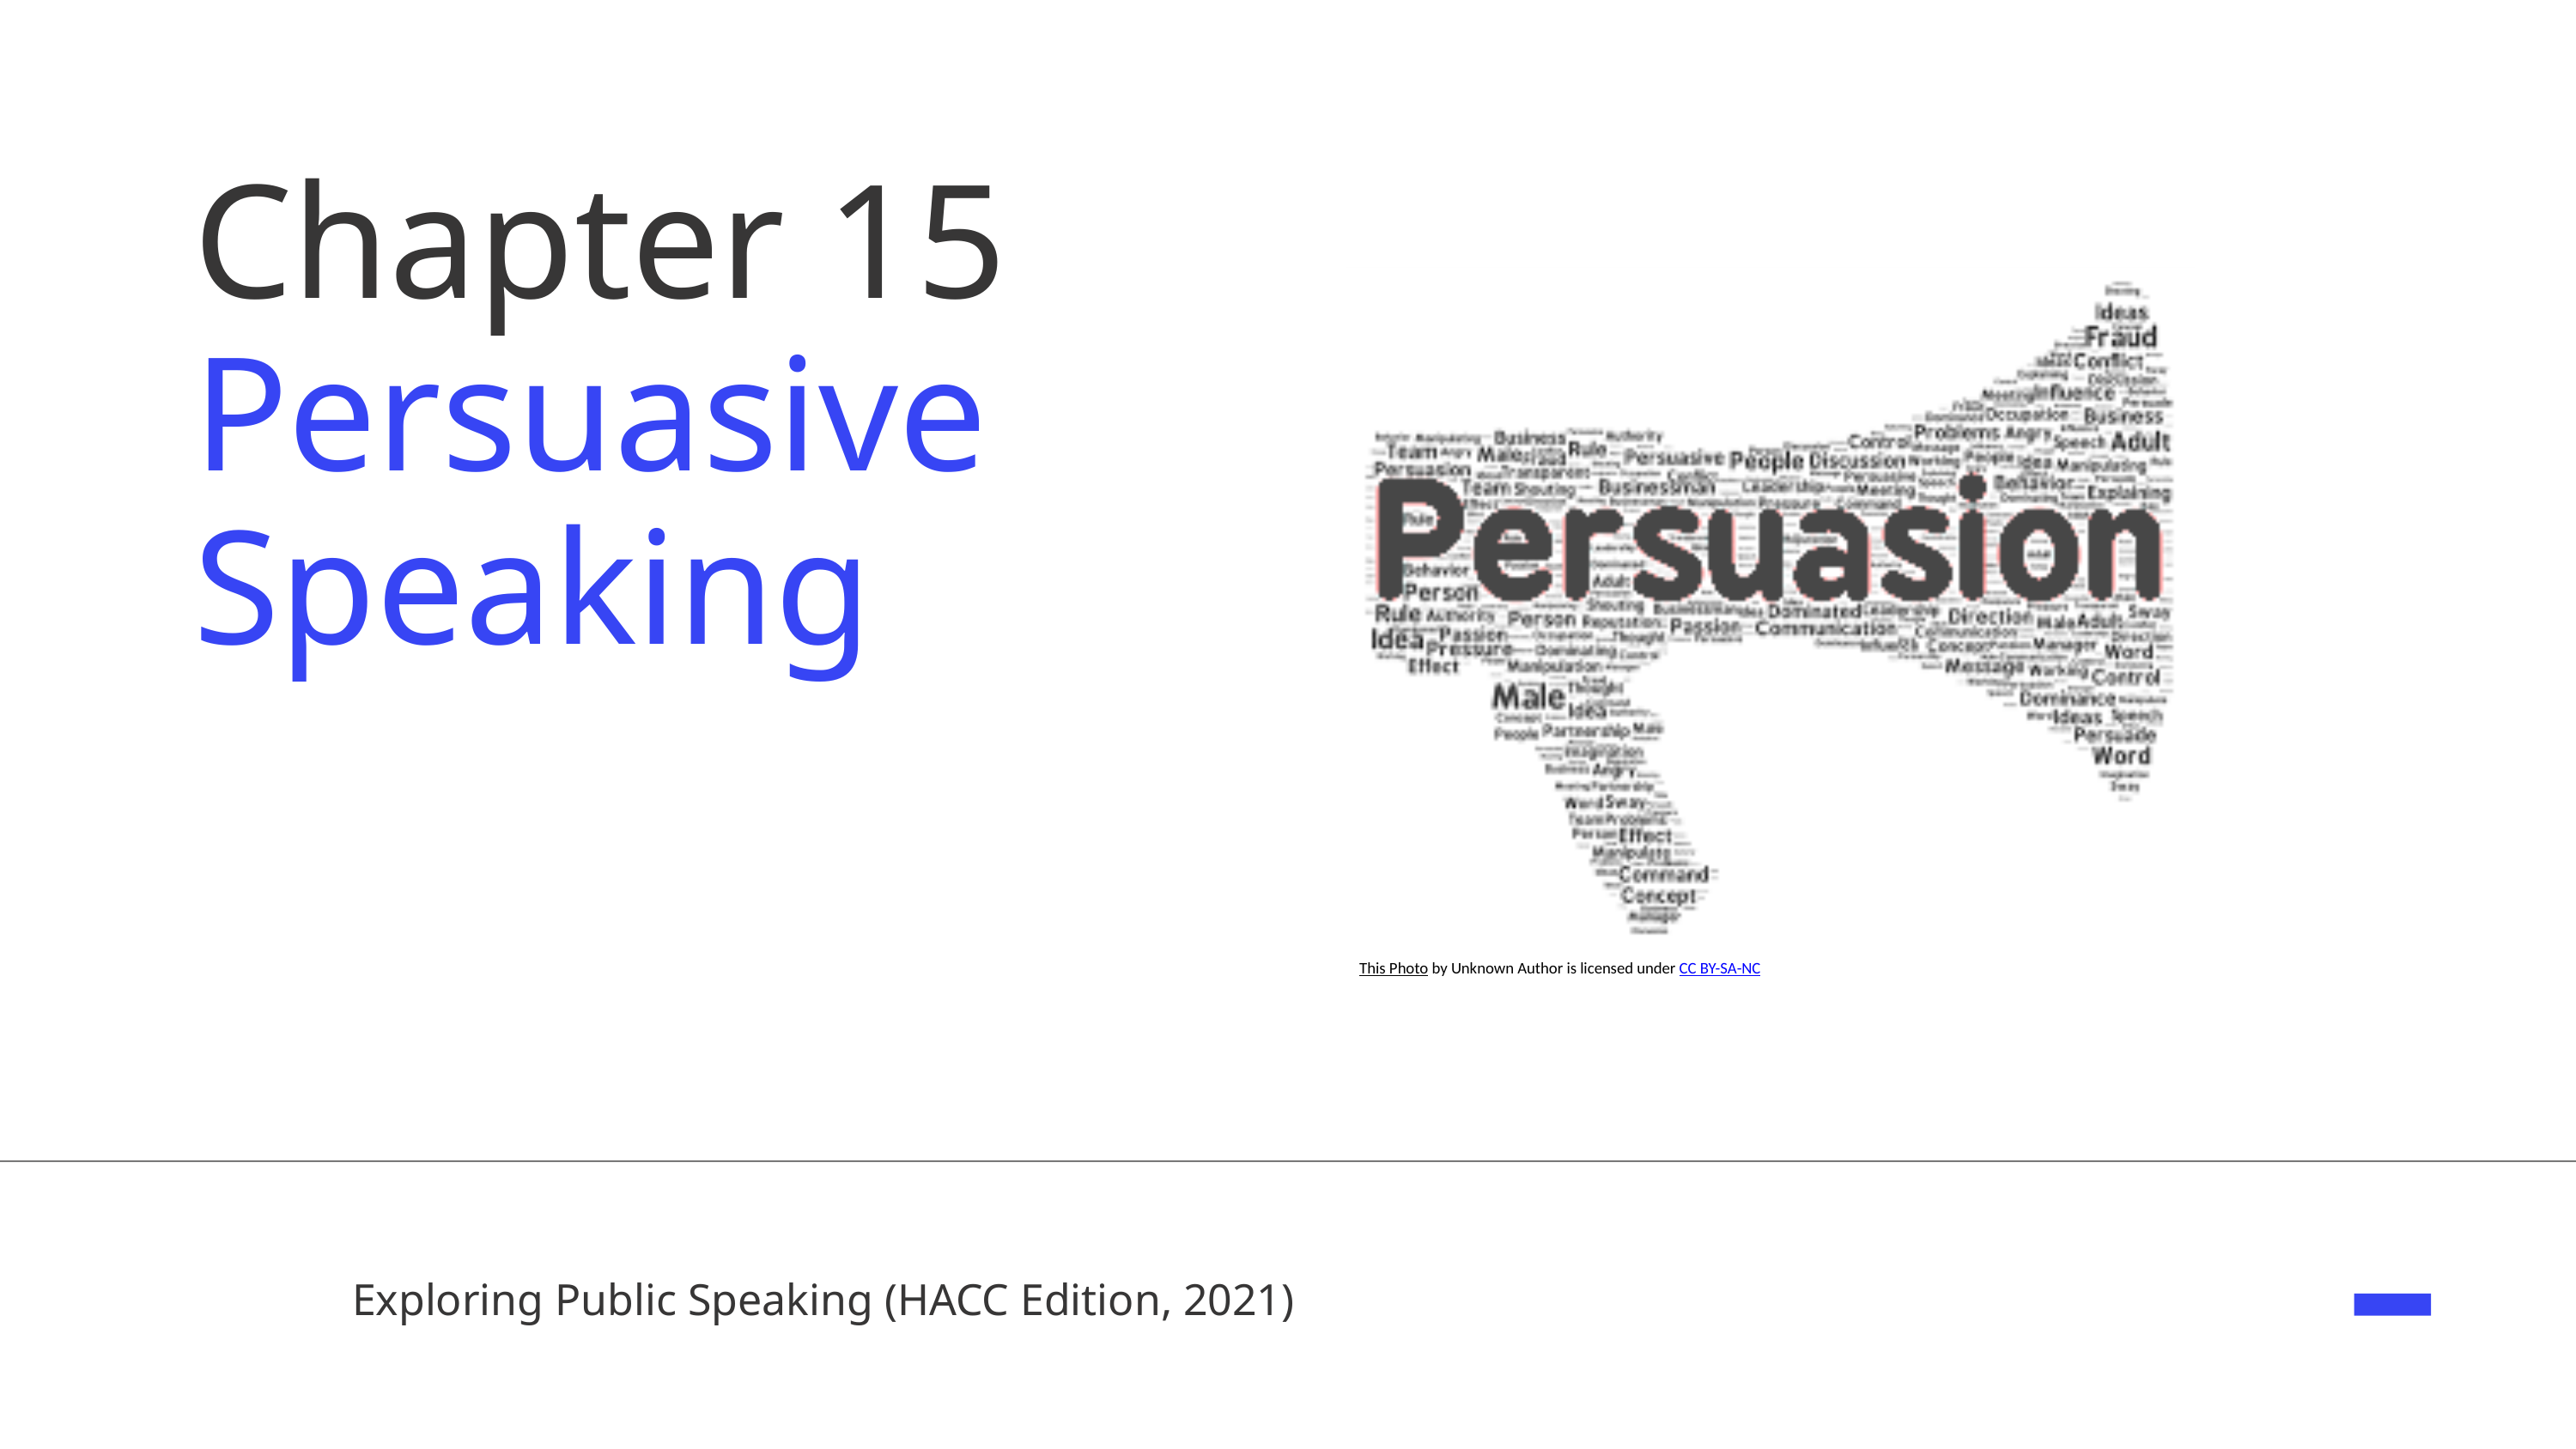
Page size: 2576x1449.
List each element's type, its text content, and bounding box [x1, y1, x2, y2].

title Exploring Public Speaking (HACC Edition, 2021) [351, 1264, 1458, 1449]
text_box This Photo by Unknown Author is licensed under CC BY-SA-NC [1346, 959, 2195, 984]
text_box [2354, 1293, 2432, 1316]
picture [1346, 266, 2195, 952]
text_box Chapter 15 Persuasive Speaking [193, 156, 1550, 676]
